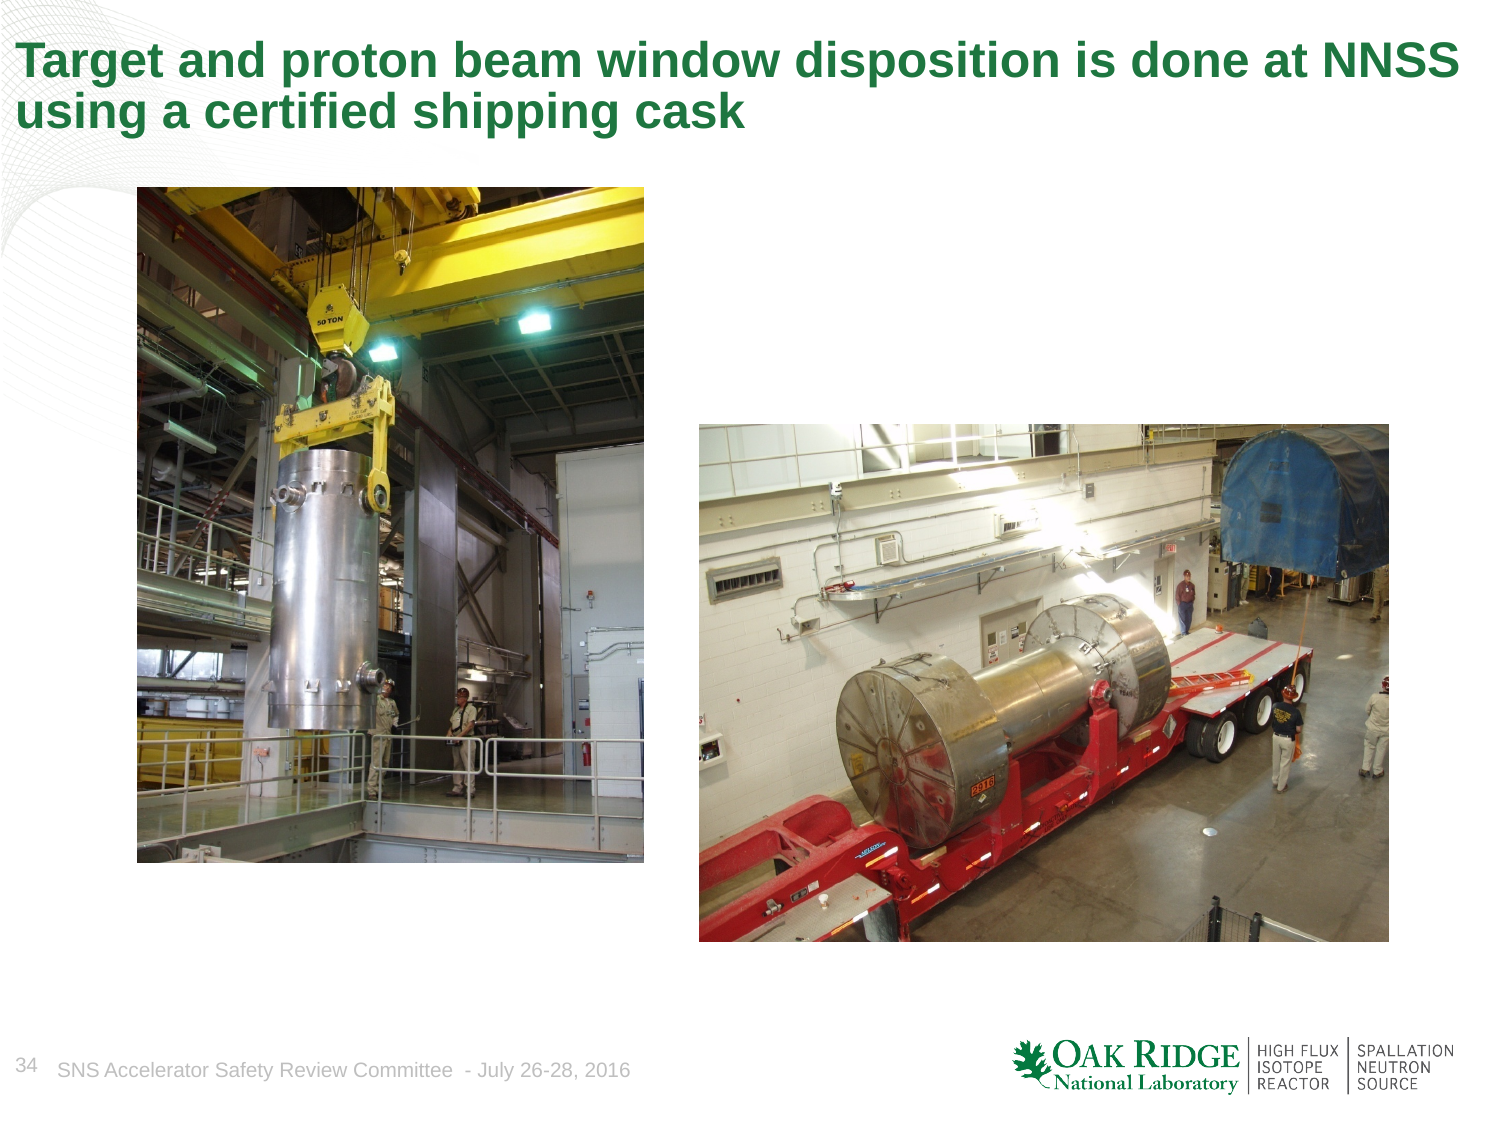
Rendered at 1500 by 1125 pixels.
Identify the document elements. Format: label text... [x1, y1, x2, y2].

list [137, 187, 644, 863]
title Target and proton beam window disposition is done at NNSS using a certified shipping cask [0, 28, 1500, 150]
picture [1012, 1037, 1453, 1095]
picture [699, 424, 1389, 942]
